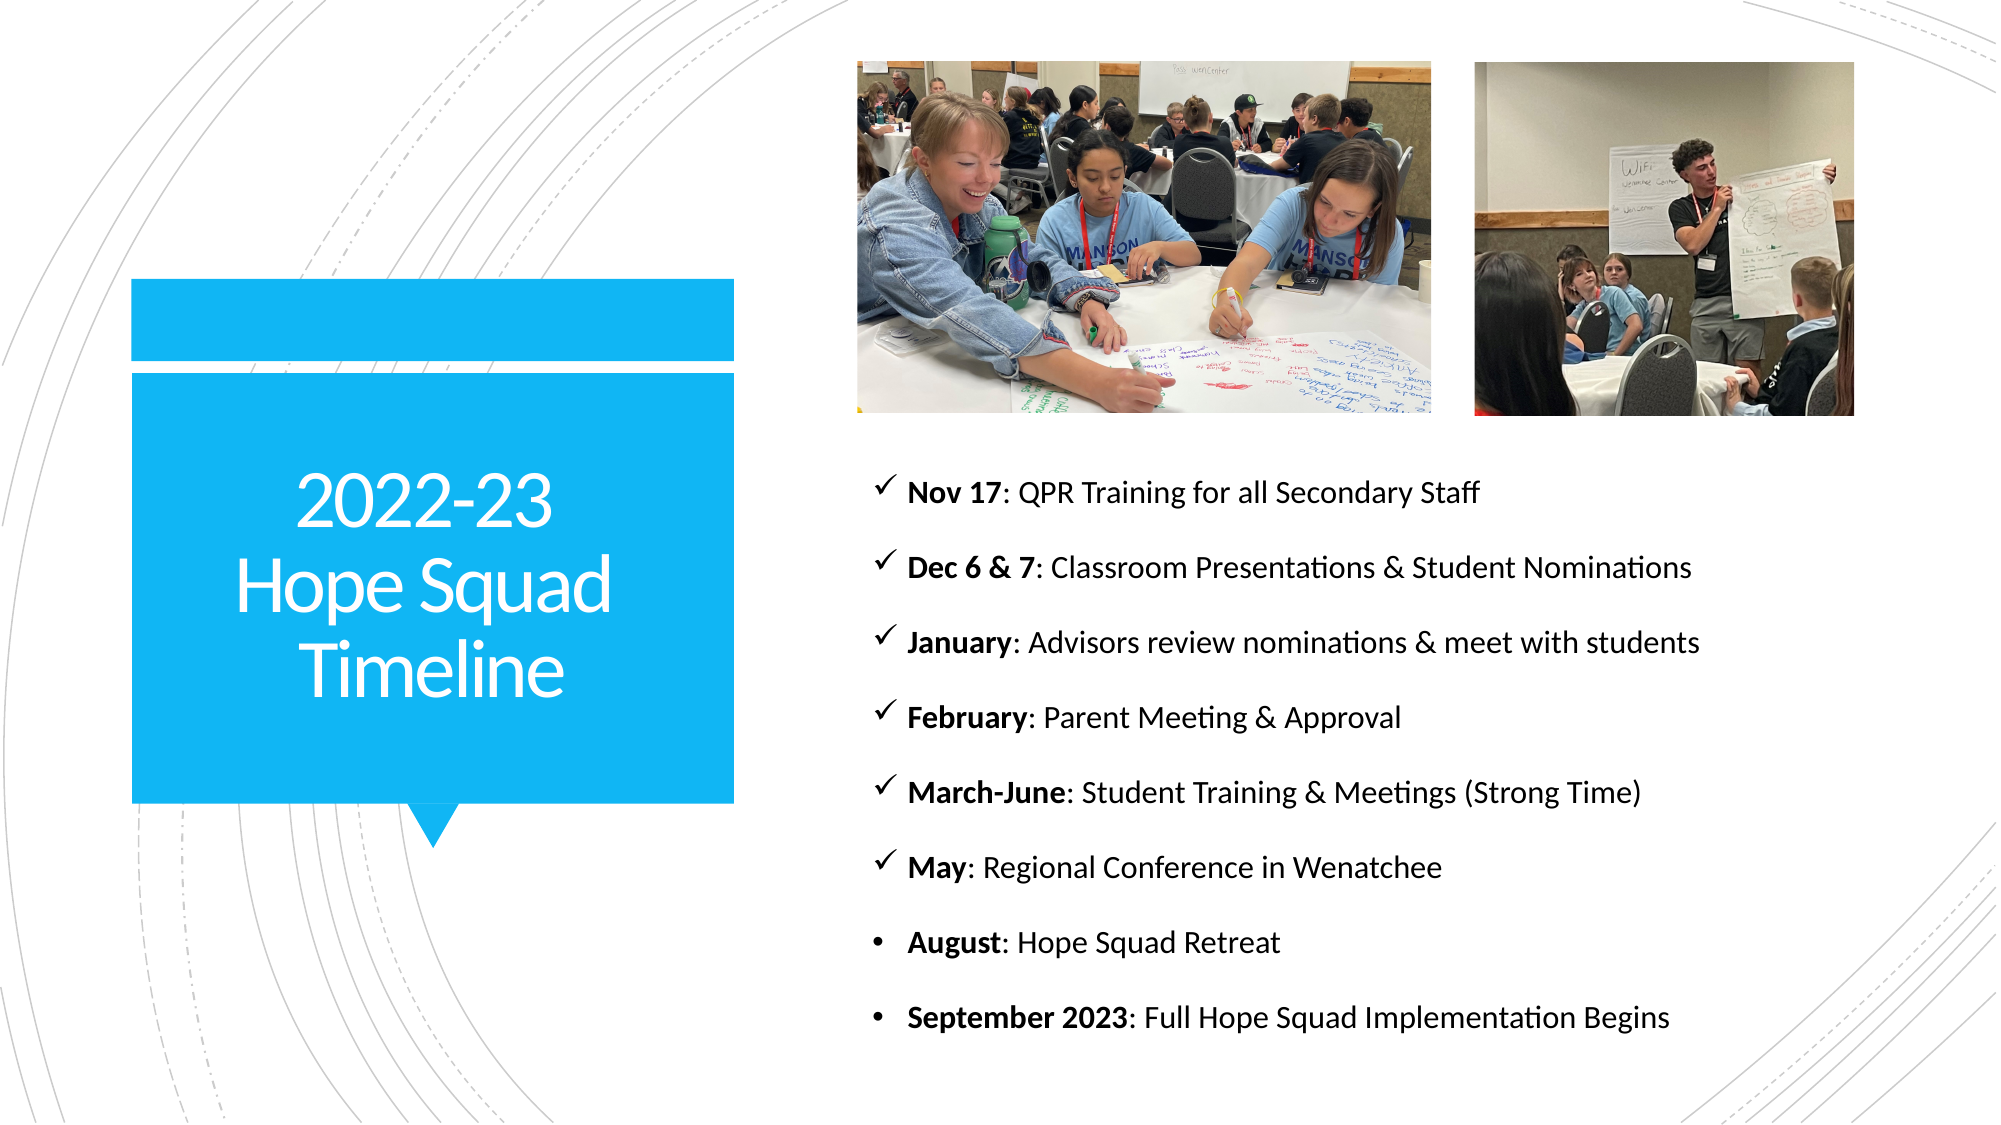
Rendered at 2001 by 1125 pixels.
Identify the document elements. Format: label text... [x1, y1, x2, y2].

title 2022-23 Hope Squad Timeline [145, 385, 720, 789]
picture [1474, 62, 1855, 416]
picture [857, 60, 1432, 413]
list Nov 17: QPR Training for all Secondary Staff Dec 6 & 7: Classroom Presentations & Student Nominations January: Advisors review nominations & meet with students February: Parent Meeting & Approval March-June: Student Training & Meetings (Strong Time) May: Regional Conference in Wenatchee August: Hope Squad Retreat September 2023: Full Hope Squad Implementation Begins [857, 466, 1888, 1046]
